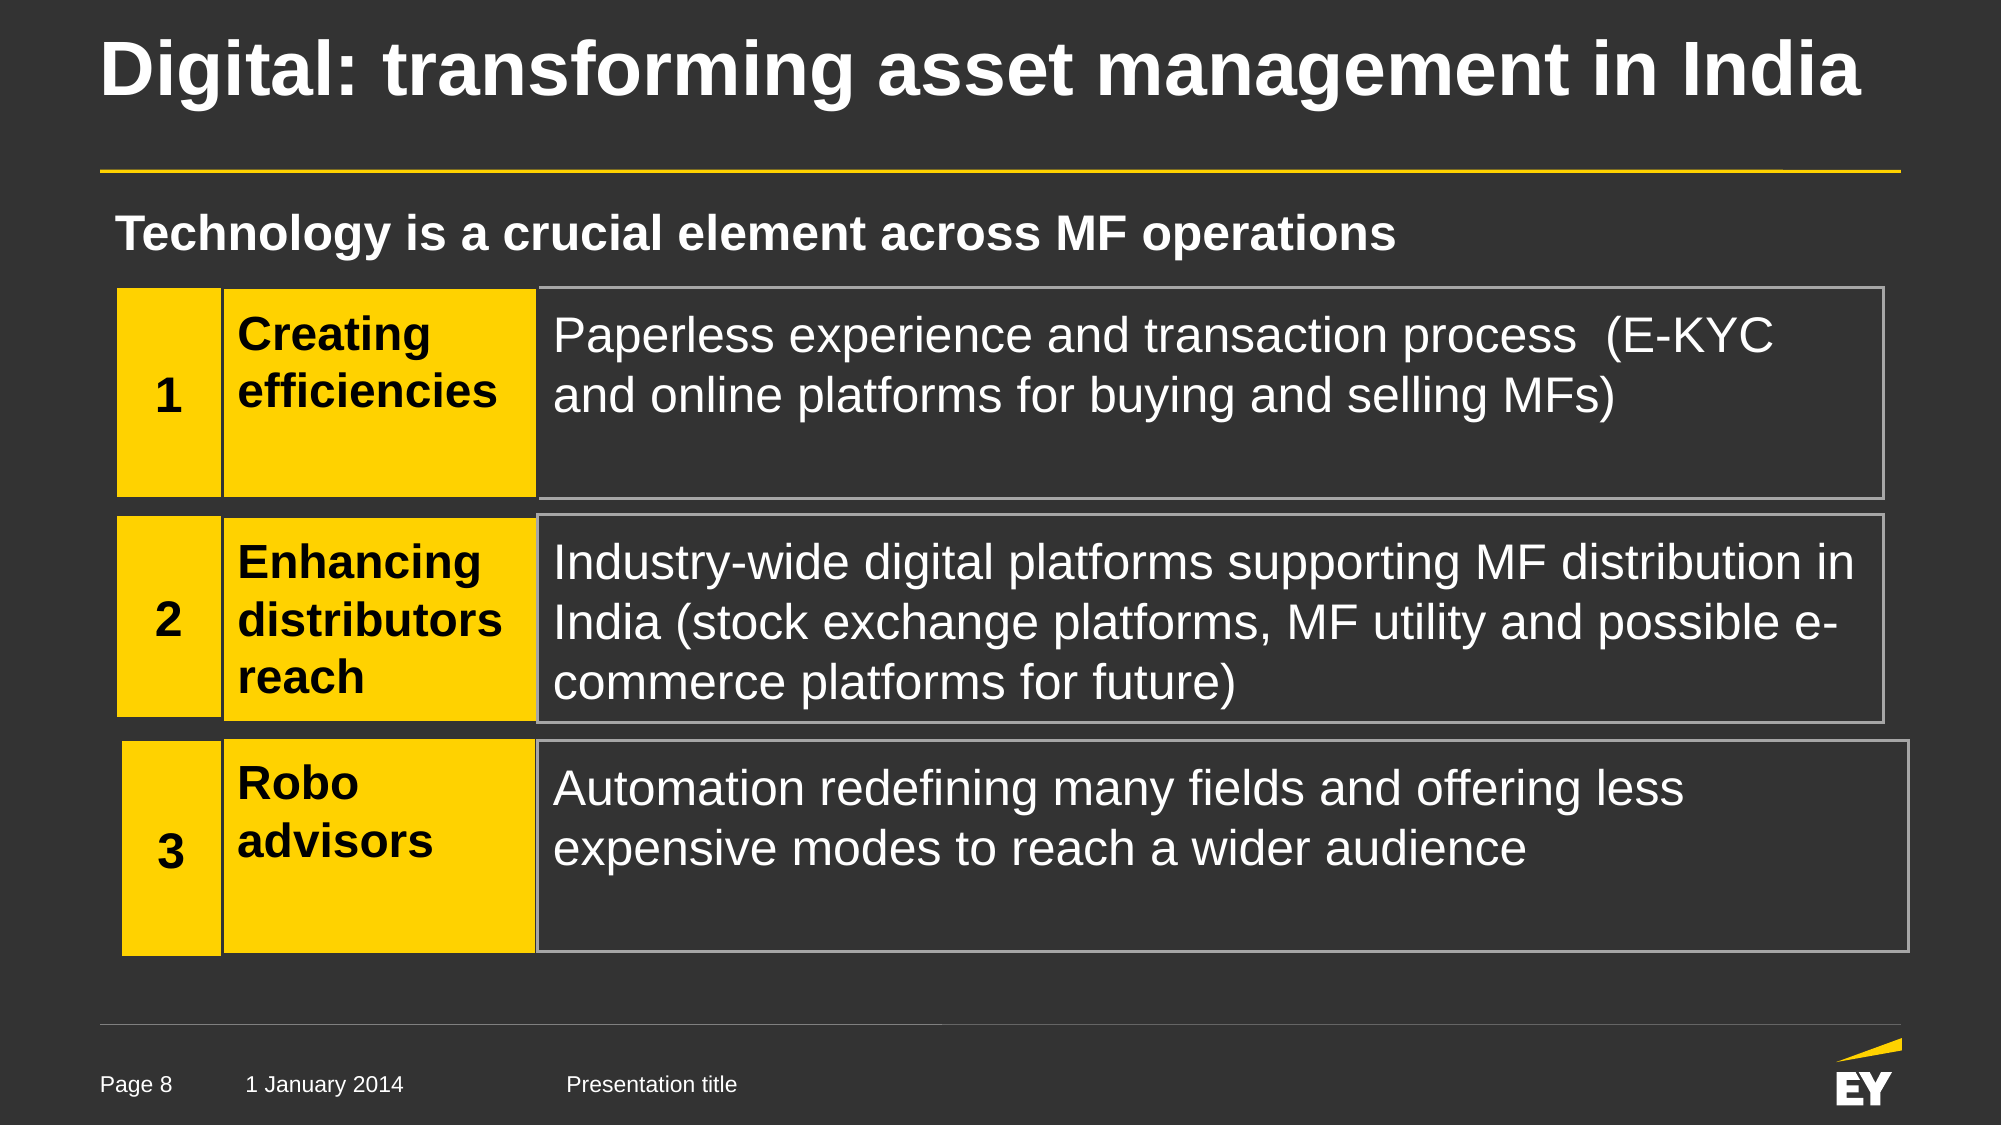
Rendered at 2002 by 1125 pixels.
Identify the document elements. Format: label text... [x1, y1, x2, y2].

footer Presentation title [566, 1069, 1318, 1103]
text_box 2 [115, 514, 223, 720]
text_box Robo advisors [222, 736, 537, 955]
text_box 1 [114, 286, 223, 499]
text_box 3 [120, 739, 223, 958]
text_box Automation redefining many fields and offering less expensive modes to reach a wider audience [537, 740, 1909, 952]
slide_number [245, 1069, 471, 1103]
text_box Technology is a crucial element across MF operations [114, 203, 1901, 261]
text_box Creating efficiencies [223, 287, 538, 499]
text_box Enhancing distributors reach [222, 515, 537, 723]
text_box Paperless experience and transaction process (E-KYC and online platforms for buying and selling MFs) [538, 287, 1884, 499]
title Digital: transforming asset management in India [100, 33, 1901, 175]
text_box Industry-wide digital platforms supporting MF distribution in India (stock exchange platforms, MF utility and possible e-commerce platforms for future) [537, 514, 1884, 723]
